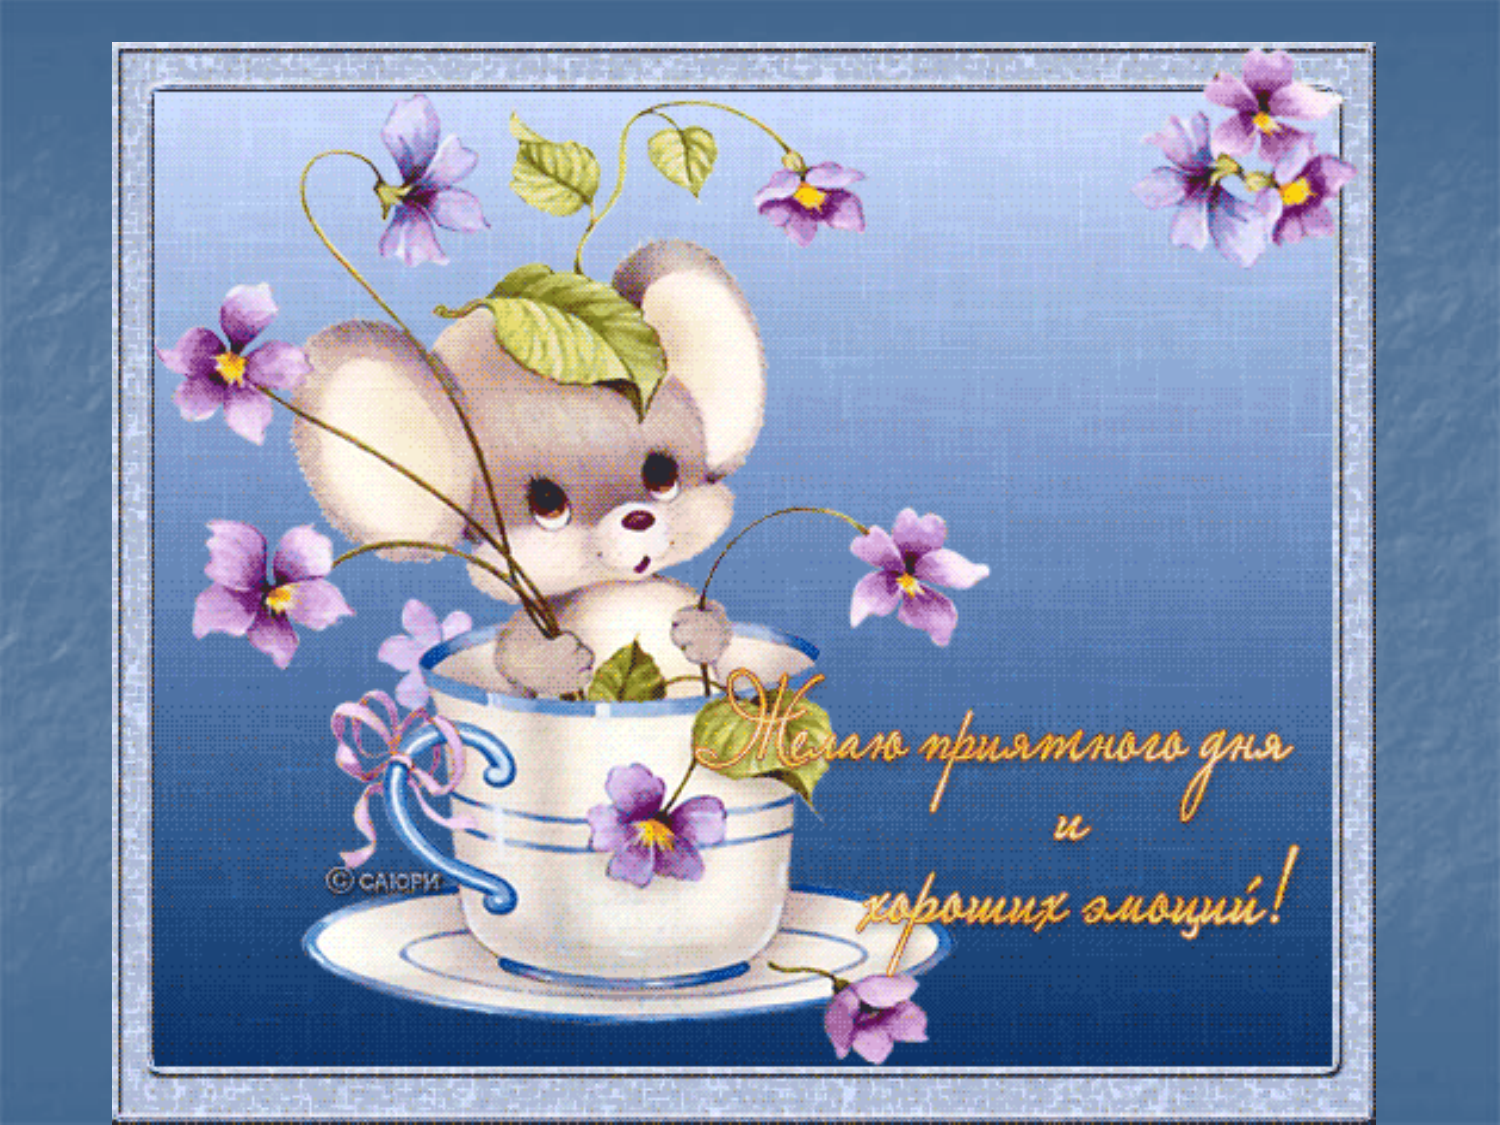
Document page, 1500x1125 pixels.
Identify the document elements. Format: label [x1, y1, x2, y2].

picture [111, 42, 1377, 1125]
